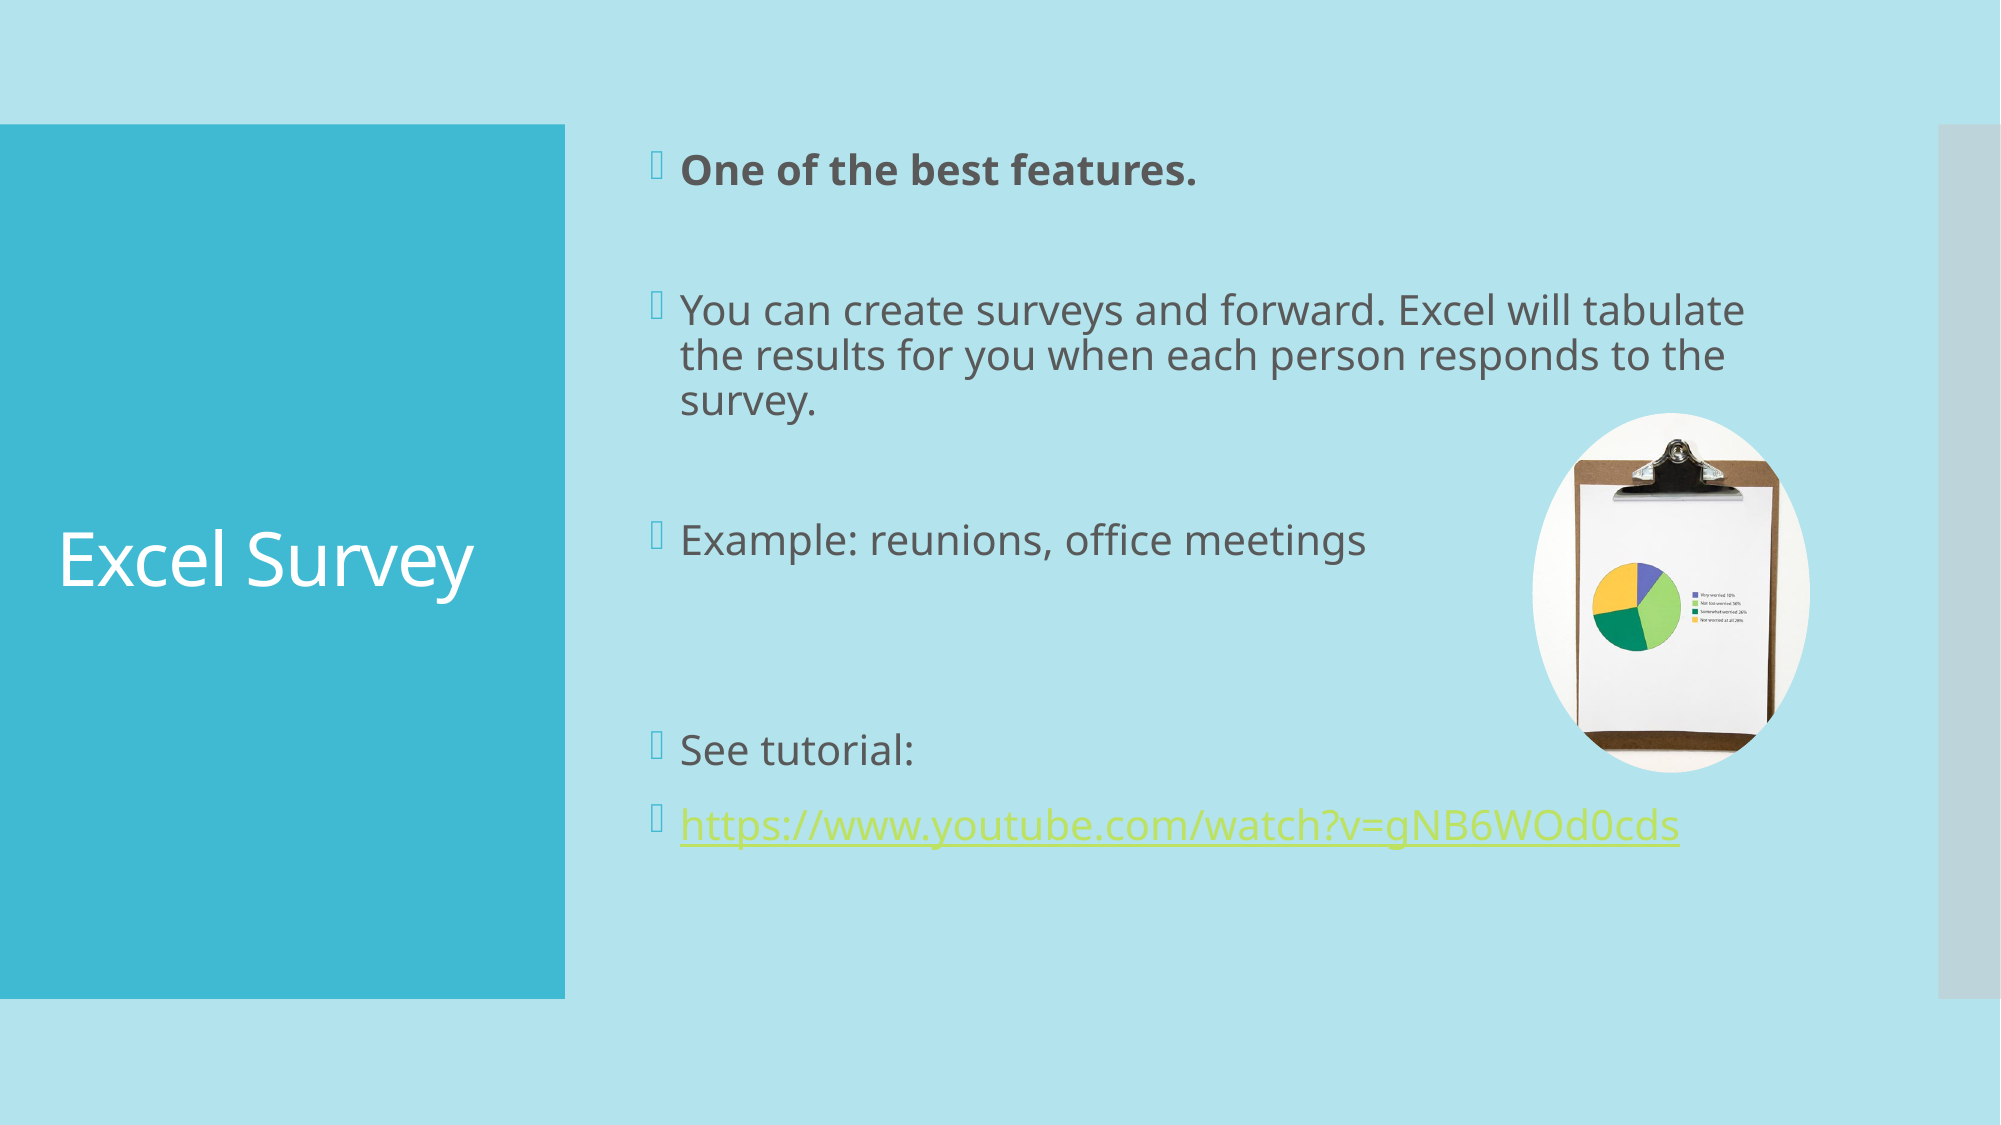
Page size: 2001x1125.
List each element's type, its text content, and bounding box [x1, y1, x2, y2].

picture [1532, 412, 1811, 773]
title Excel Survey [41, 184, 525, 940]
list One of the best features. You can create surveys and forward. Excel will tabulate the results for you when each person responds to the survey. Example: reunions, office meetings See tutorial: https://www.youtube.com/watch?v=gNB6WOd0cds [634, 141, 1835, 982]
